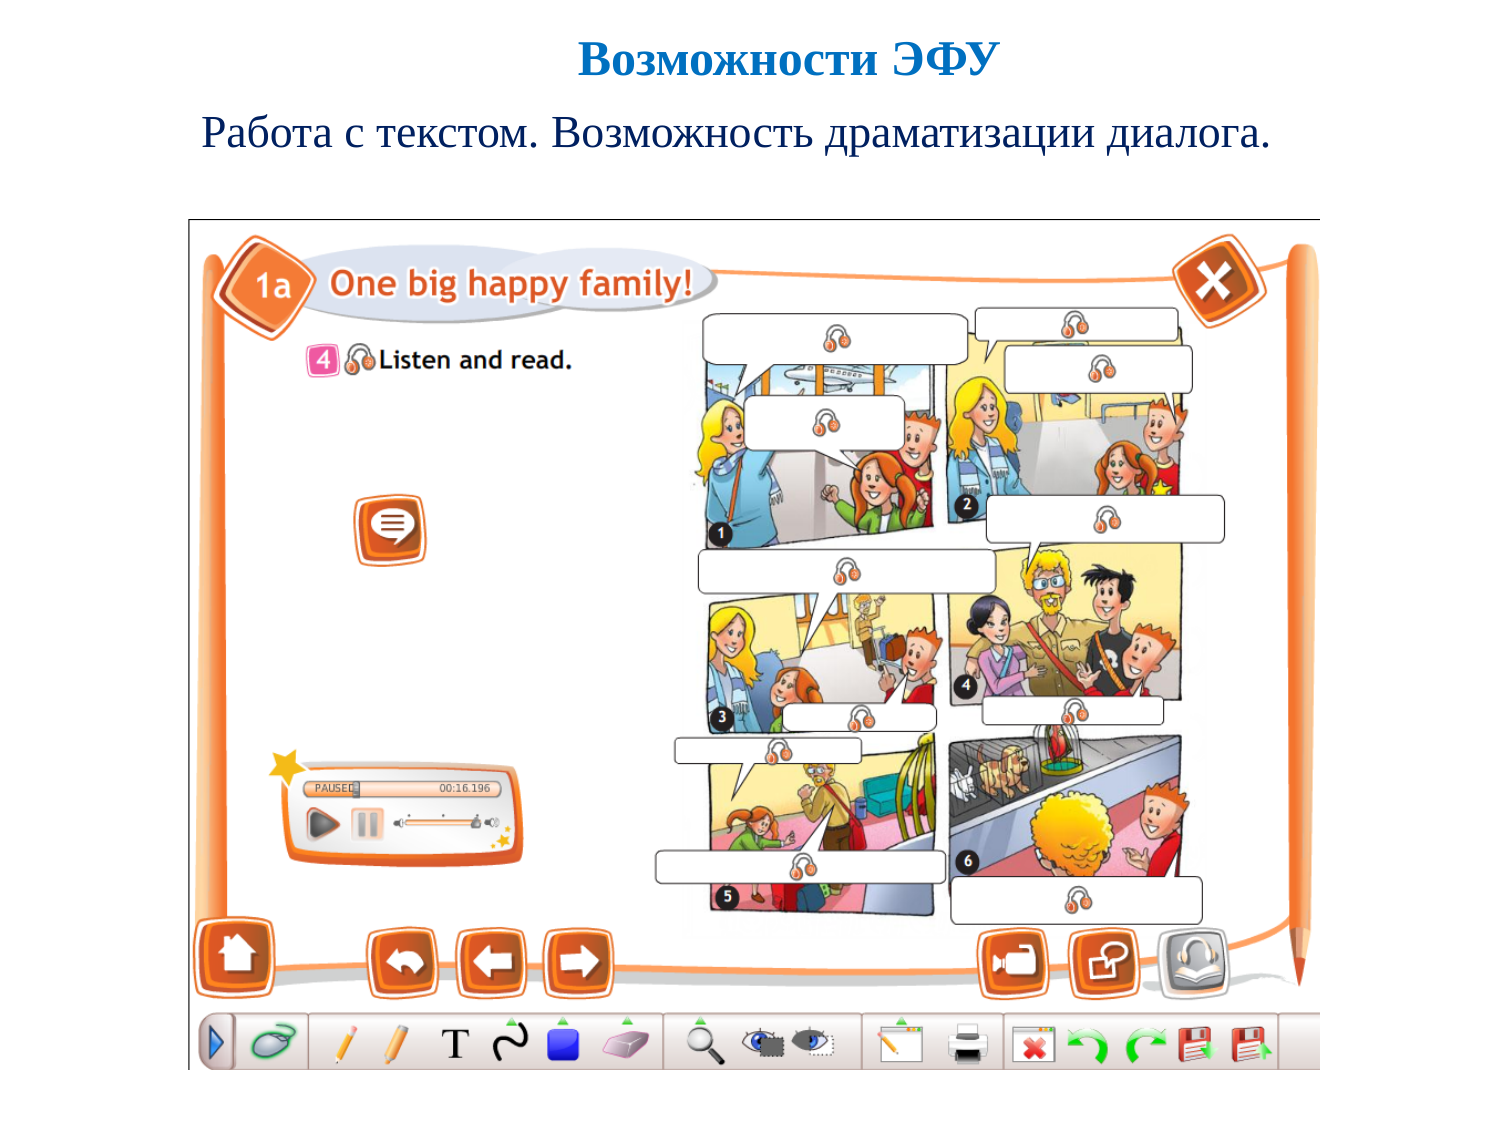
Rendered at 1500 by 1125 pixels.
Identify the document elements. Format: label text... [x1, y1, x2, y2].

text_box Работа с текстом. Возможность драматизации диалога. [186, 94, 1473, 219]
picture [186, 219, 1320, 1070]
text_box Возможности ЭФУ [215, 18, 1364, 94]
